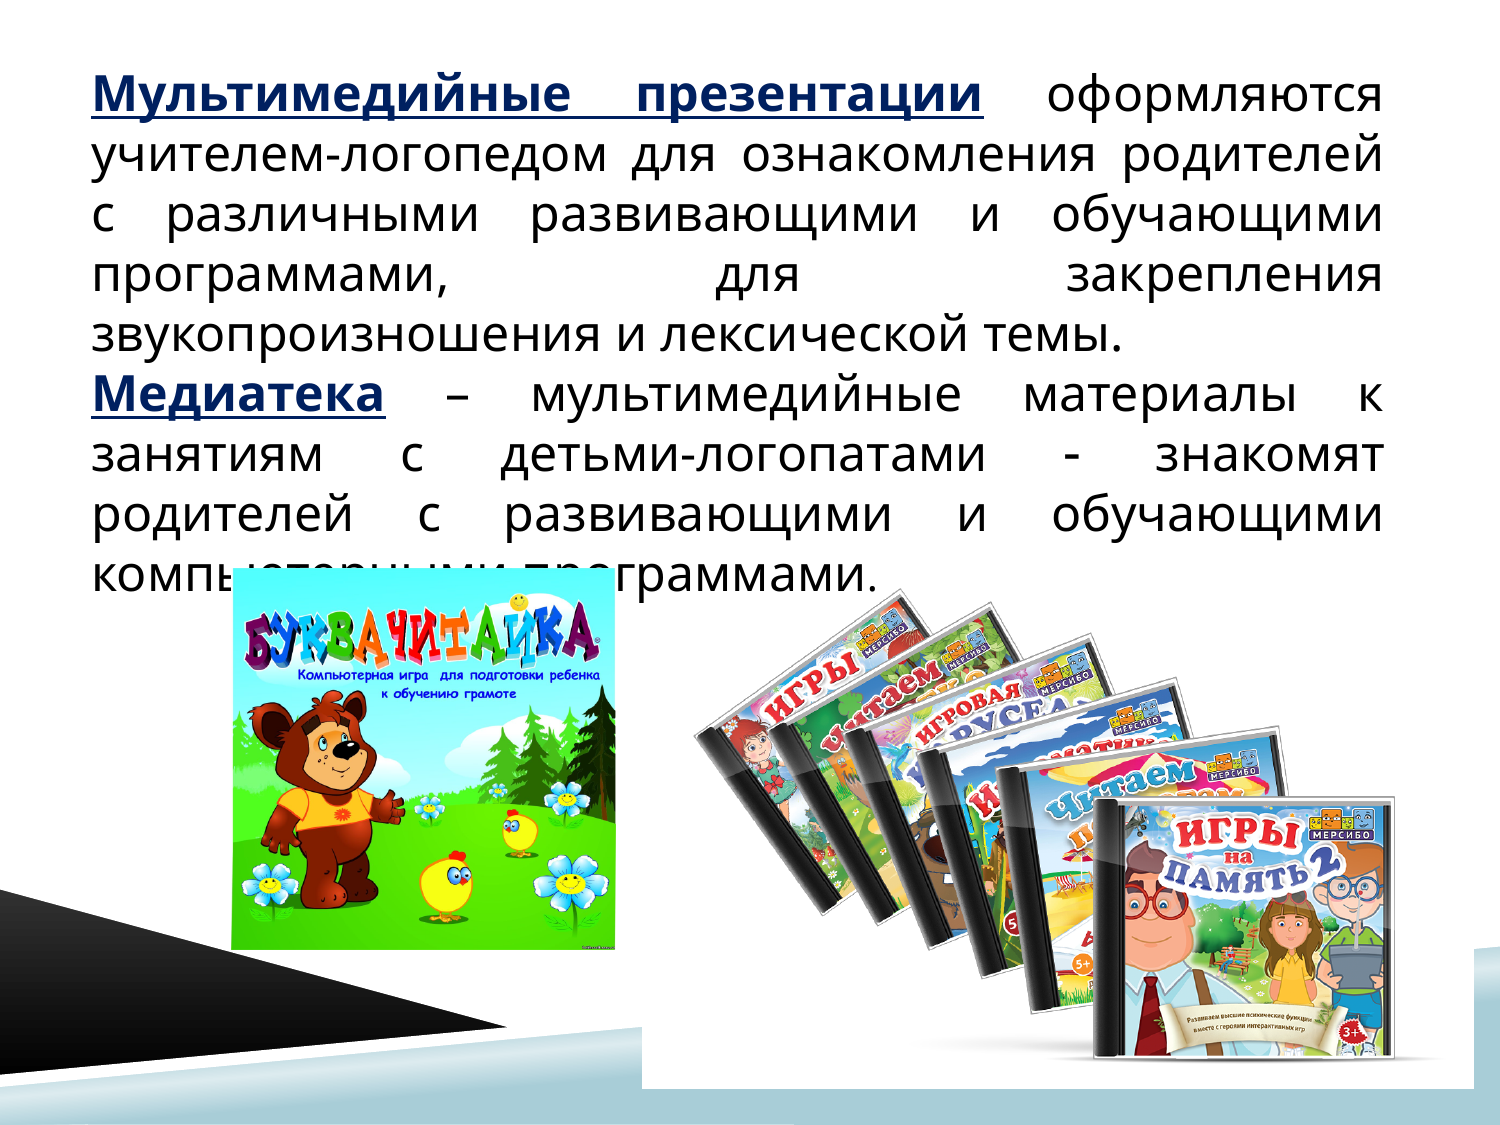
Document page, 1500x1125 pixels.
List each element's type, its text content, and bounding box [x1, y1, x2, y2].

text_box Мультимедийные презентации оформляются учителем-логопедом для ознакомления родителей с различными развивающими и обучающими программами, для закрепления звукопроизношения и лексической темы. Медиатека – мультимедийные материалы к занятиям с детьми-логопатами  знакомят родителей с развивающими и обучающими компьютерными программами. [76, 54, 1400, 610]
picture [642, 568, 1474, 1090]
picture [231, 568, 616, 950]
